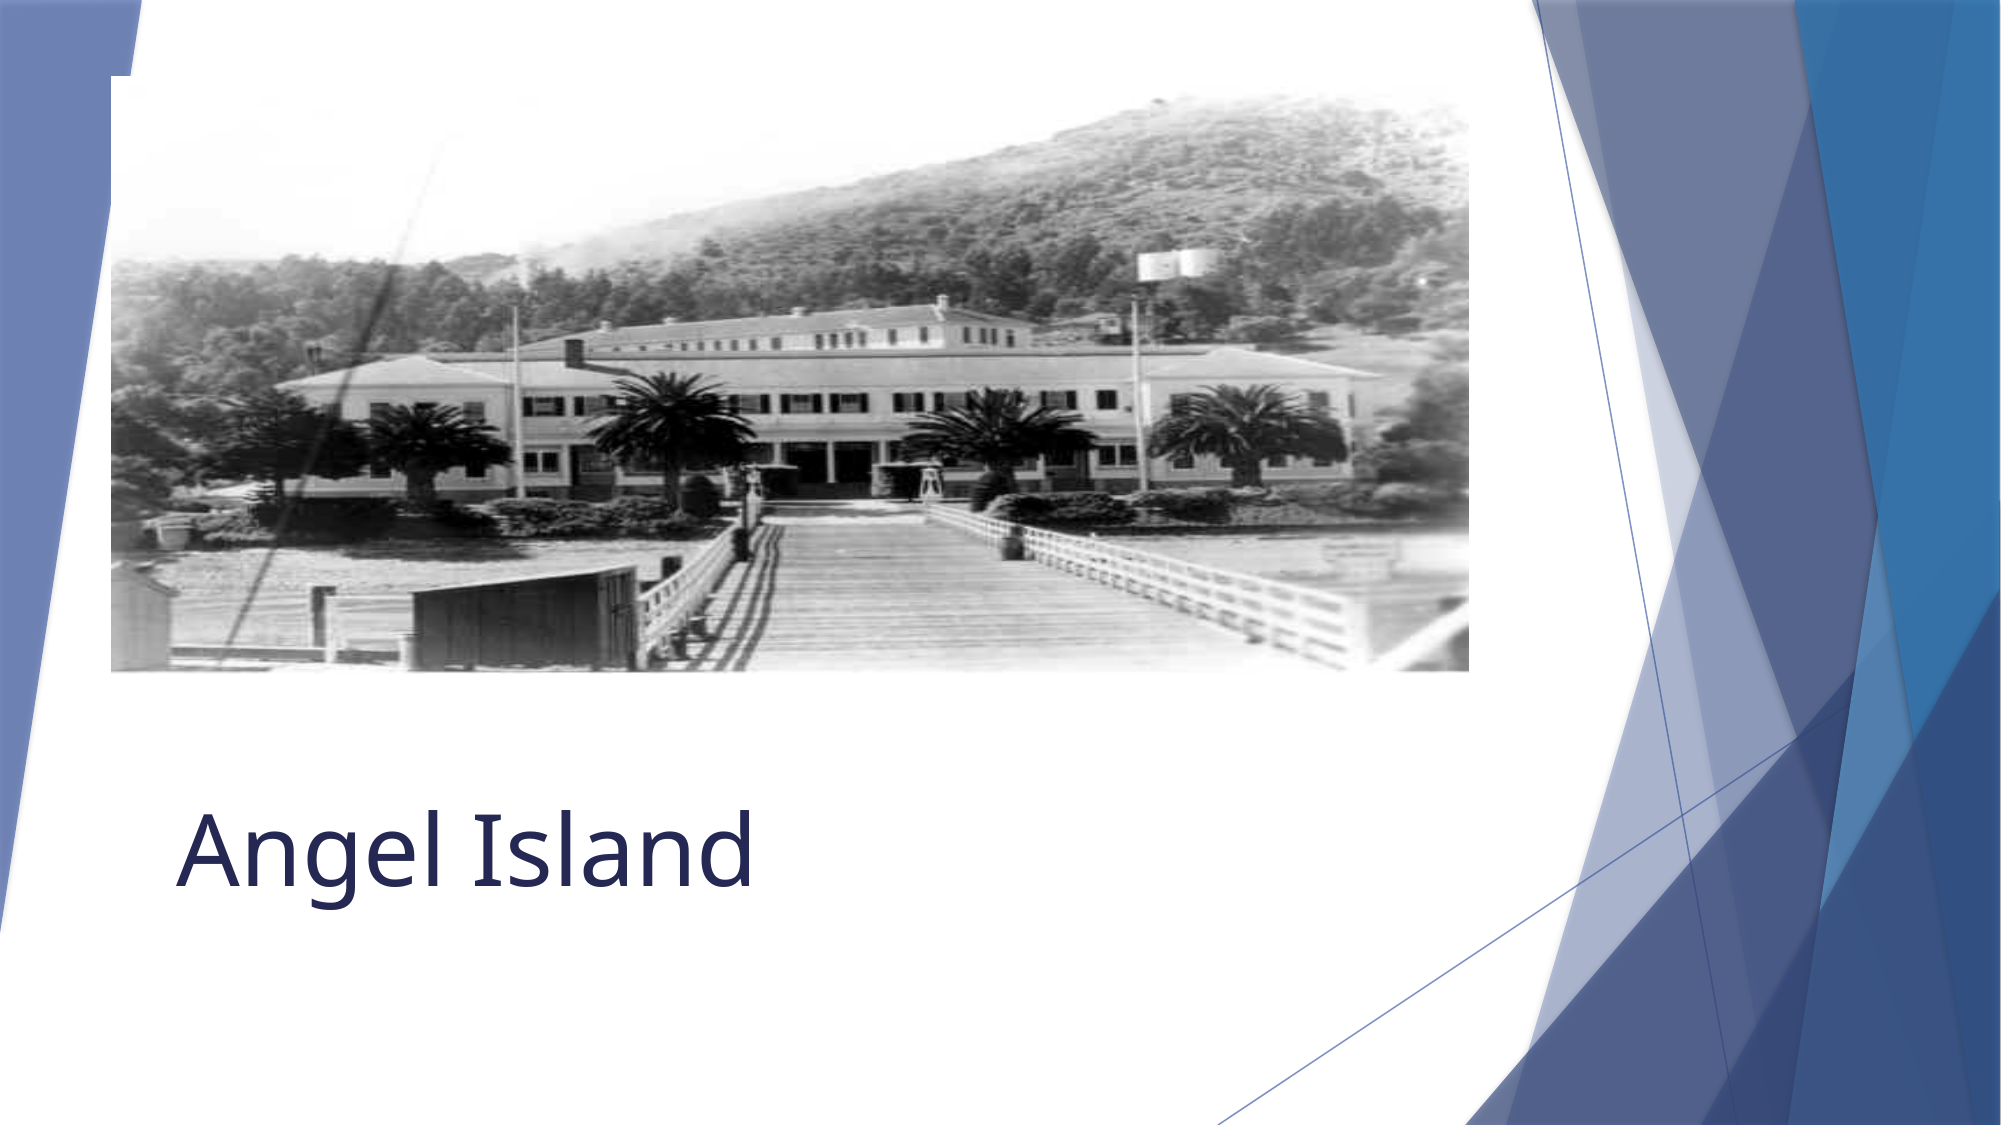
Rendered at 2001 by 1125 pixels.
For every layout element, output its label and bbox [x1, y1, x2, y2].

list [110, 76, 1469, 674]
text_box [0, 0, 2000, 1125]
